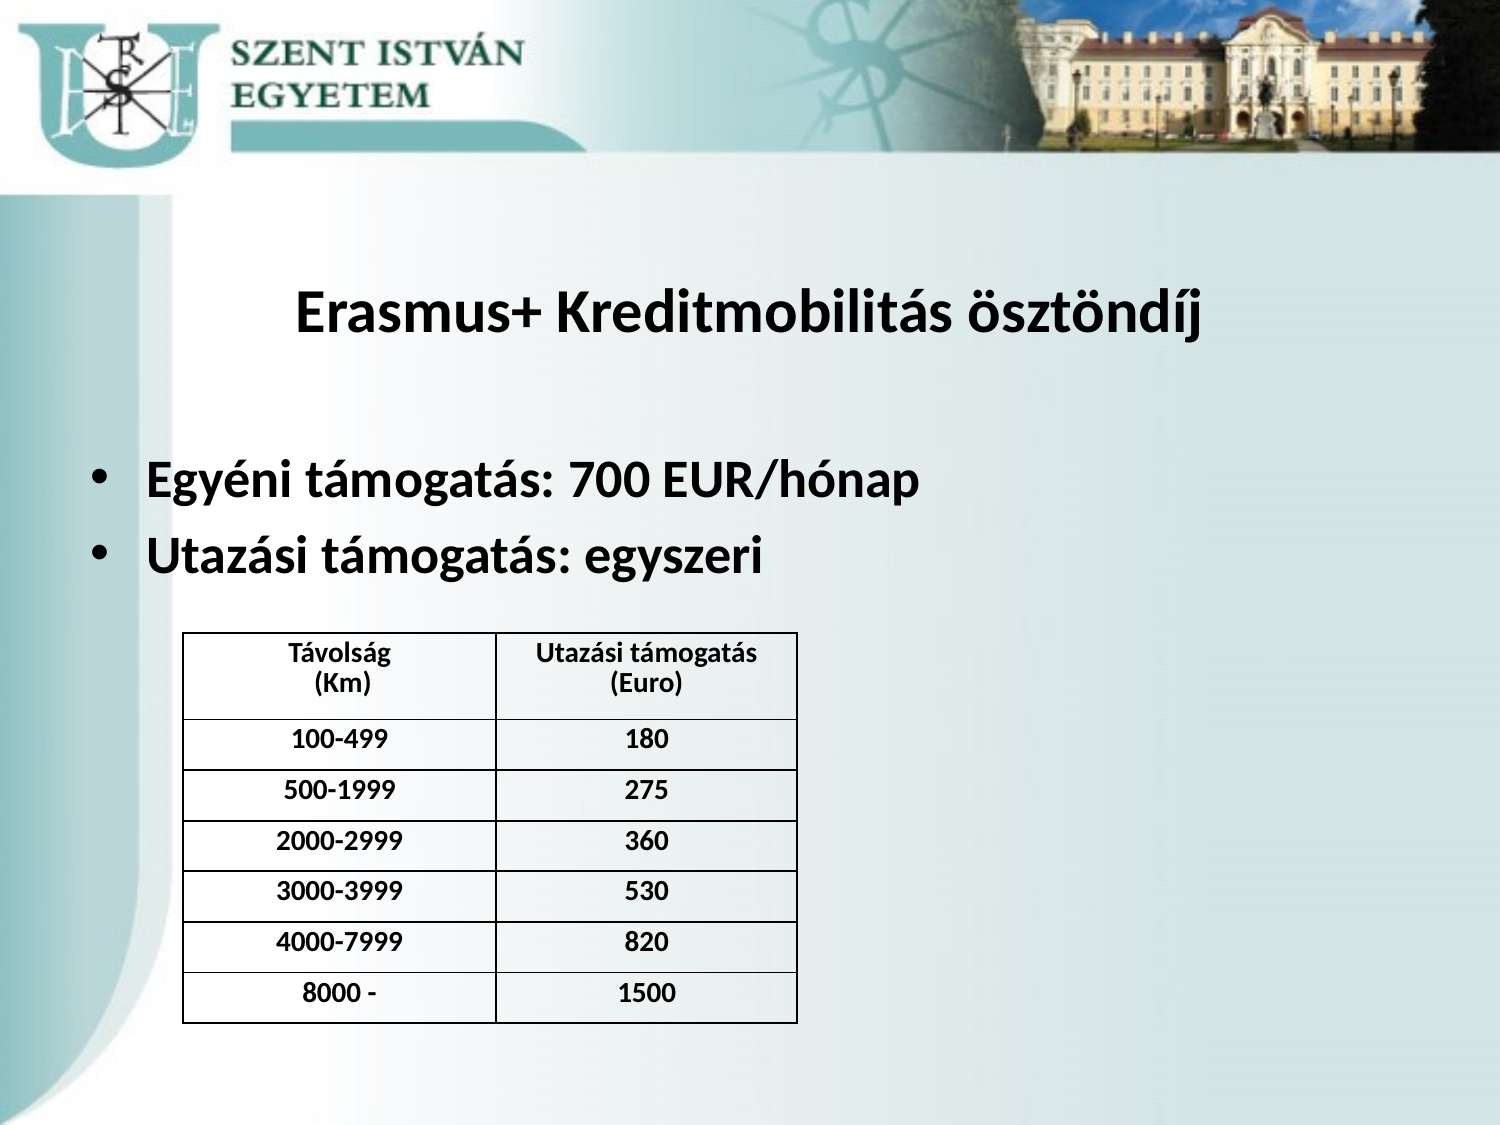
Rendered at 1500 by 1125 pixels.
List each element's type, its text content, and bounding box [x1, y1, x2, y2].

table_header Utazási támogatás (Euro) [497, 634, 796, 719]
table_cell 2000-2999 [184, 822, 495, 870]
table_cell 4000-7999 [184, 923, 495, 972]
table_cell 500-1999 [184, 771, 495, 820]
list Erasmus+ Kreditmobilitás ösztöndíj Egyéni támogatás: 700 EUR/hónap Utazási támogatás: egyszeri [75, 262, 1425, 1059]
table_cell 100-499 [184, 720, 495, 769]
table_cell 530 [497, 872, 796, 921]
table_cell 1500 [497, 973, 796, 1022]
table_cell 3000-3999 [184, 872, 495, 921]
table_cell 275 [497, 771, 796, 820]
table_cell 180 [497, 720, 796, 769]
table_cell 360 [497, 822, 796, 870]
picture [0, 0, 1500, 1125]
table_header Távolság (Km) [184, 634, 495, 719]
table_cell 820 [497, 923, 796, 972]
table_cell 8000 - [184, 973, 495, 1022]
